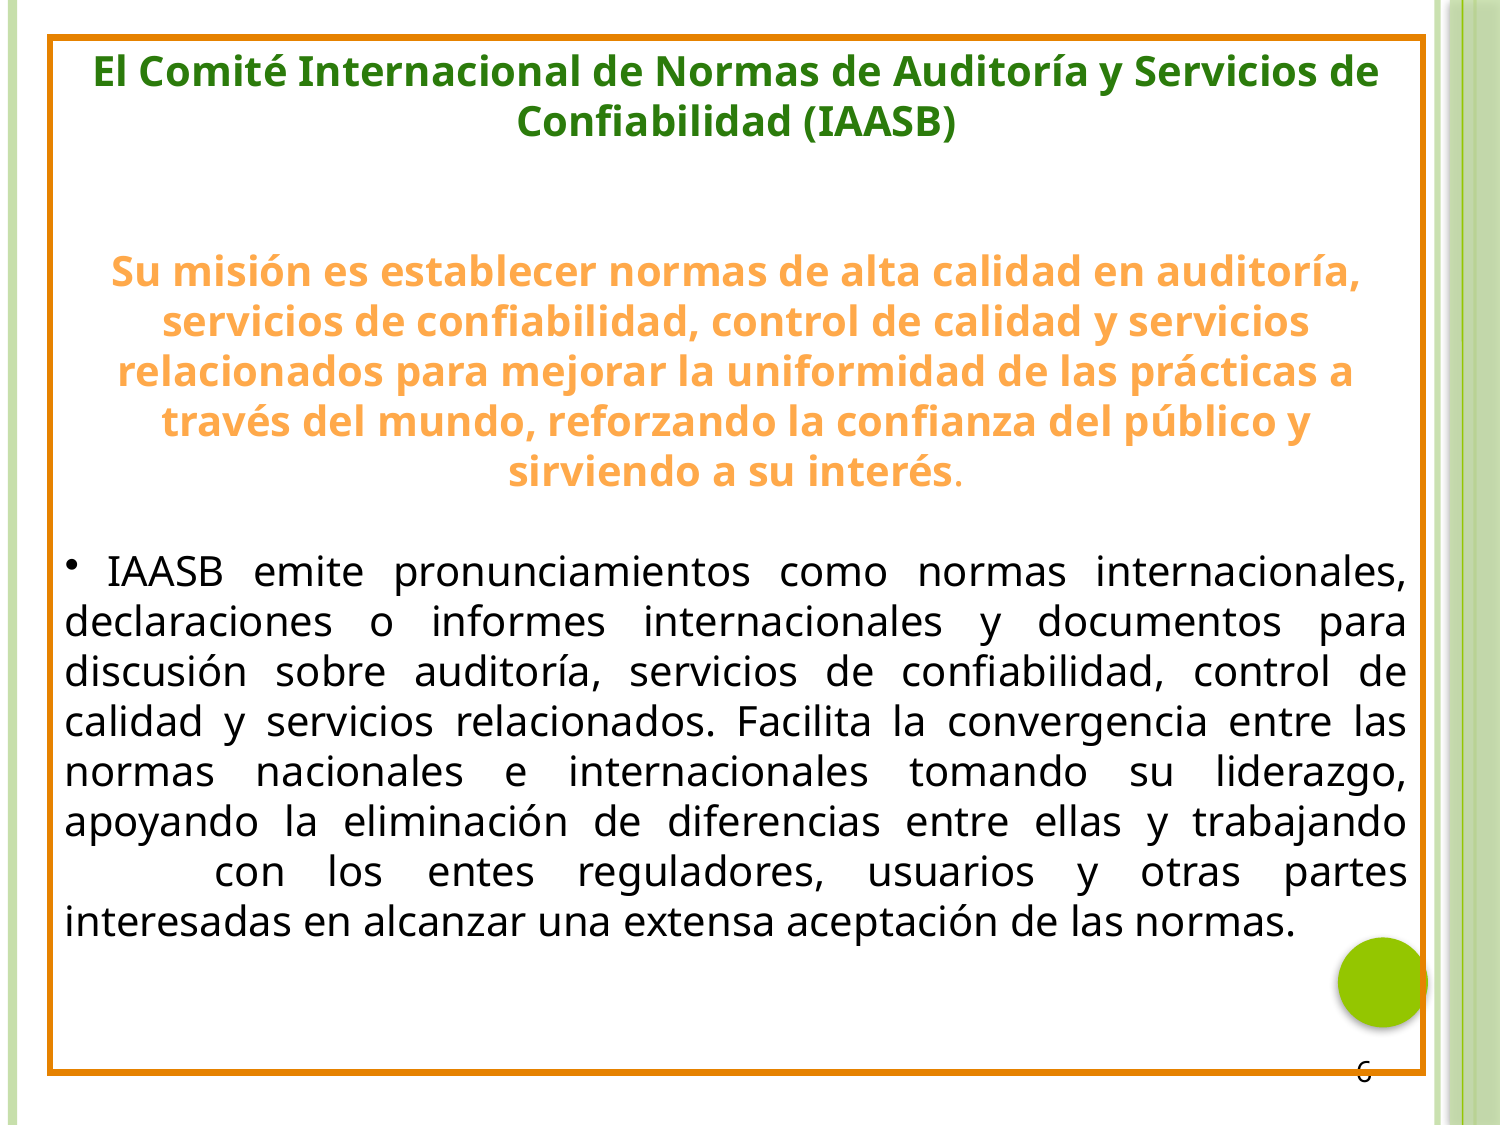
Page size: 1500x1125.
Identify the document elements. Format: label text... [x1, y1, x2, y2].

text_box 6 [1074, 1073, 1388, 1100]
text_box El Comité Internacional de Normas de Auditoría y Servicios de Confiabilidad (IAASB) Su misión es establecer normas de alta calidad en auditoría, servicios de confiabilidad, control de calidad y servicios relacionados para mejorar la uniformidad de las prácticas a través del mundo, reforzando la confianza del público y sirviendo a su interés. IAASB emite pronunciamientos como normas internacionales, declaraciones o informes internacionales y documentos para discusión sobre auditoría, servicios de confiabilidad, control de calidad y servicios relacionados. Facilita la convergencia entre las normas nacionales e internacionales tomando su liderazgo, apoyando la eliminación de diferencias entre ellas y trabajando con los entes reguladores, usuarios y otras partes interesadas en alcanzar una extensa aceptación de las normas. [50, 37, 1424, 1073]
